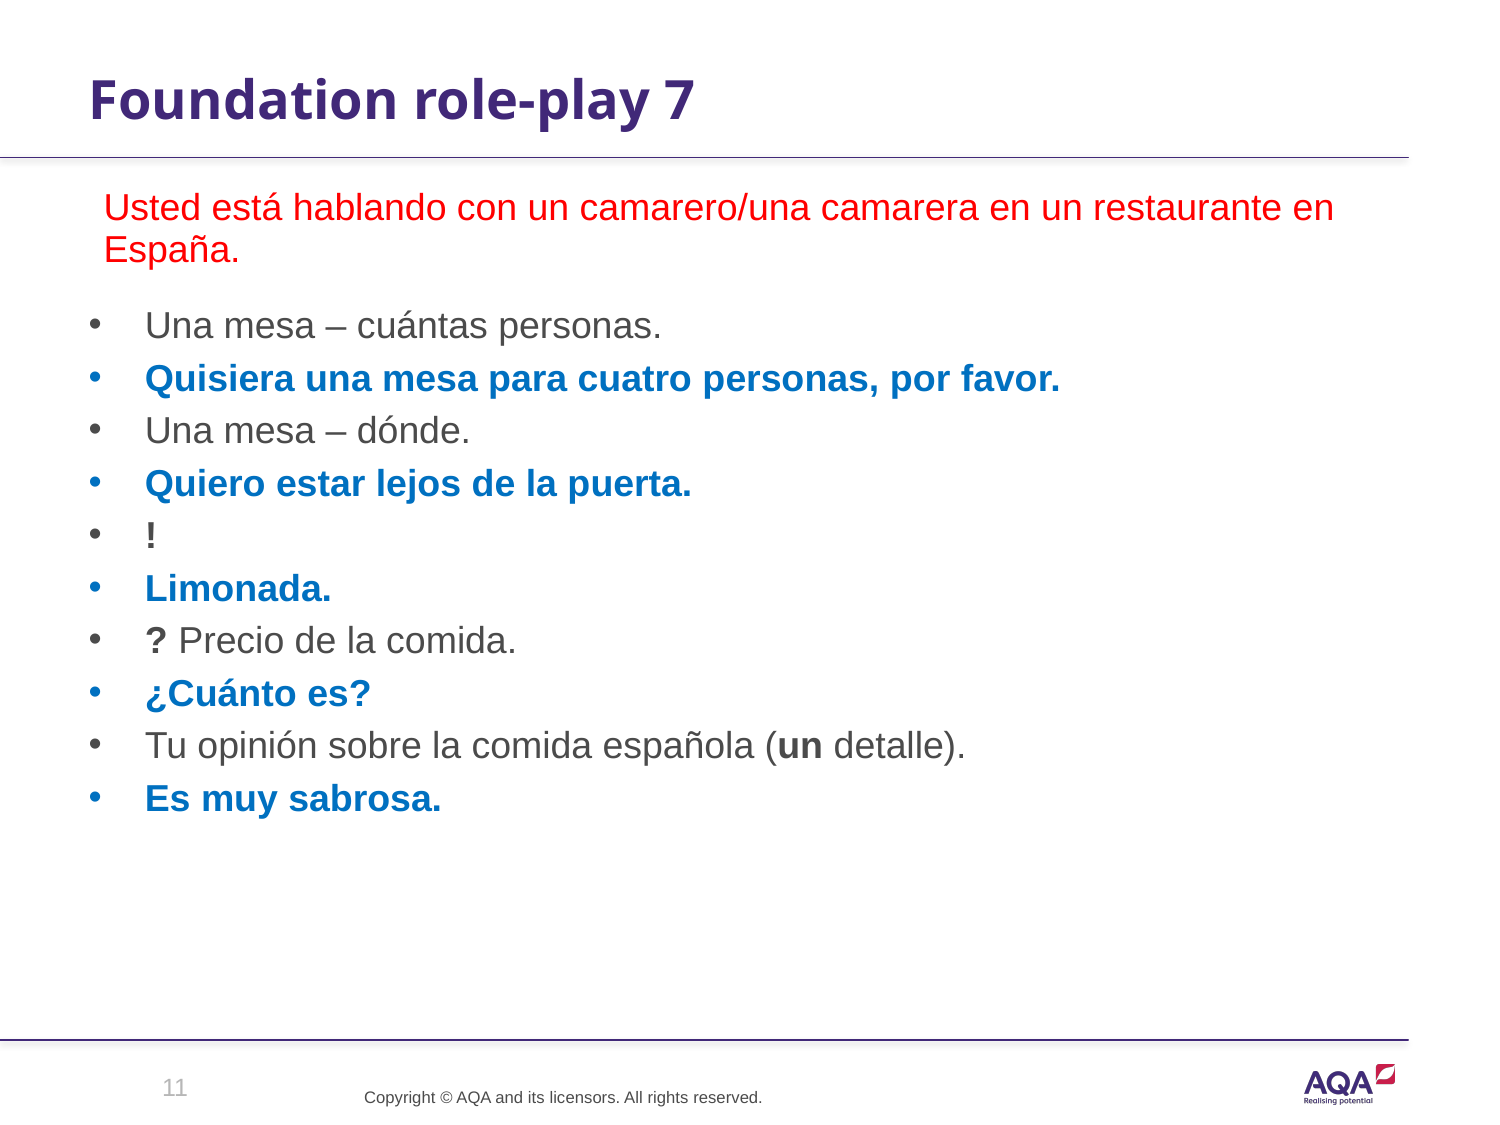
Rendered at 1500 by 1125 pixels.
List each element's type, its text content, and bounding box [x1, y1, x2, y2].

list Una mesa – cuántas personas. Quisiera una mesa para cuatro personas, por favor. Una mesa – dónde. Quiero estar lejos de la puerta. ! Limonada. ? Precio de la comida. ¿Cuánto es? Tu opinión sobre la comida española (un detalle). Es muy sabrosa. [88, 301, 1409, 1031]
text_box Usted está hablando con un camarero/una camarera en un restaurante en España. [103, 186, 1424, 302]
footer Copyright © AQA and its licensors. All rights reserved. [324, 1085, 764, 1125]
title Foundation role-play 7 [88, 72, 1409, 144]
picture [1304, 1064, 1395, 1105]
slide_number 11 [88, 1056, 204, 1116]
